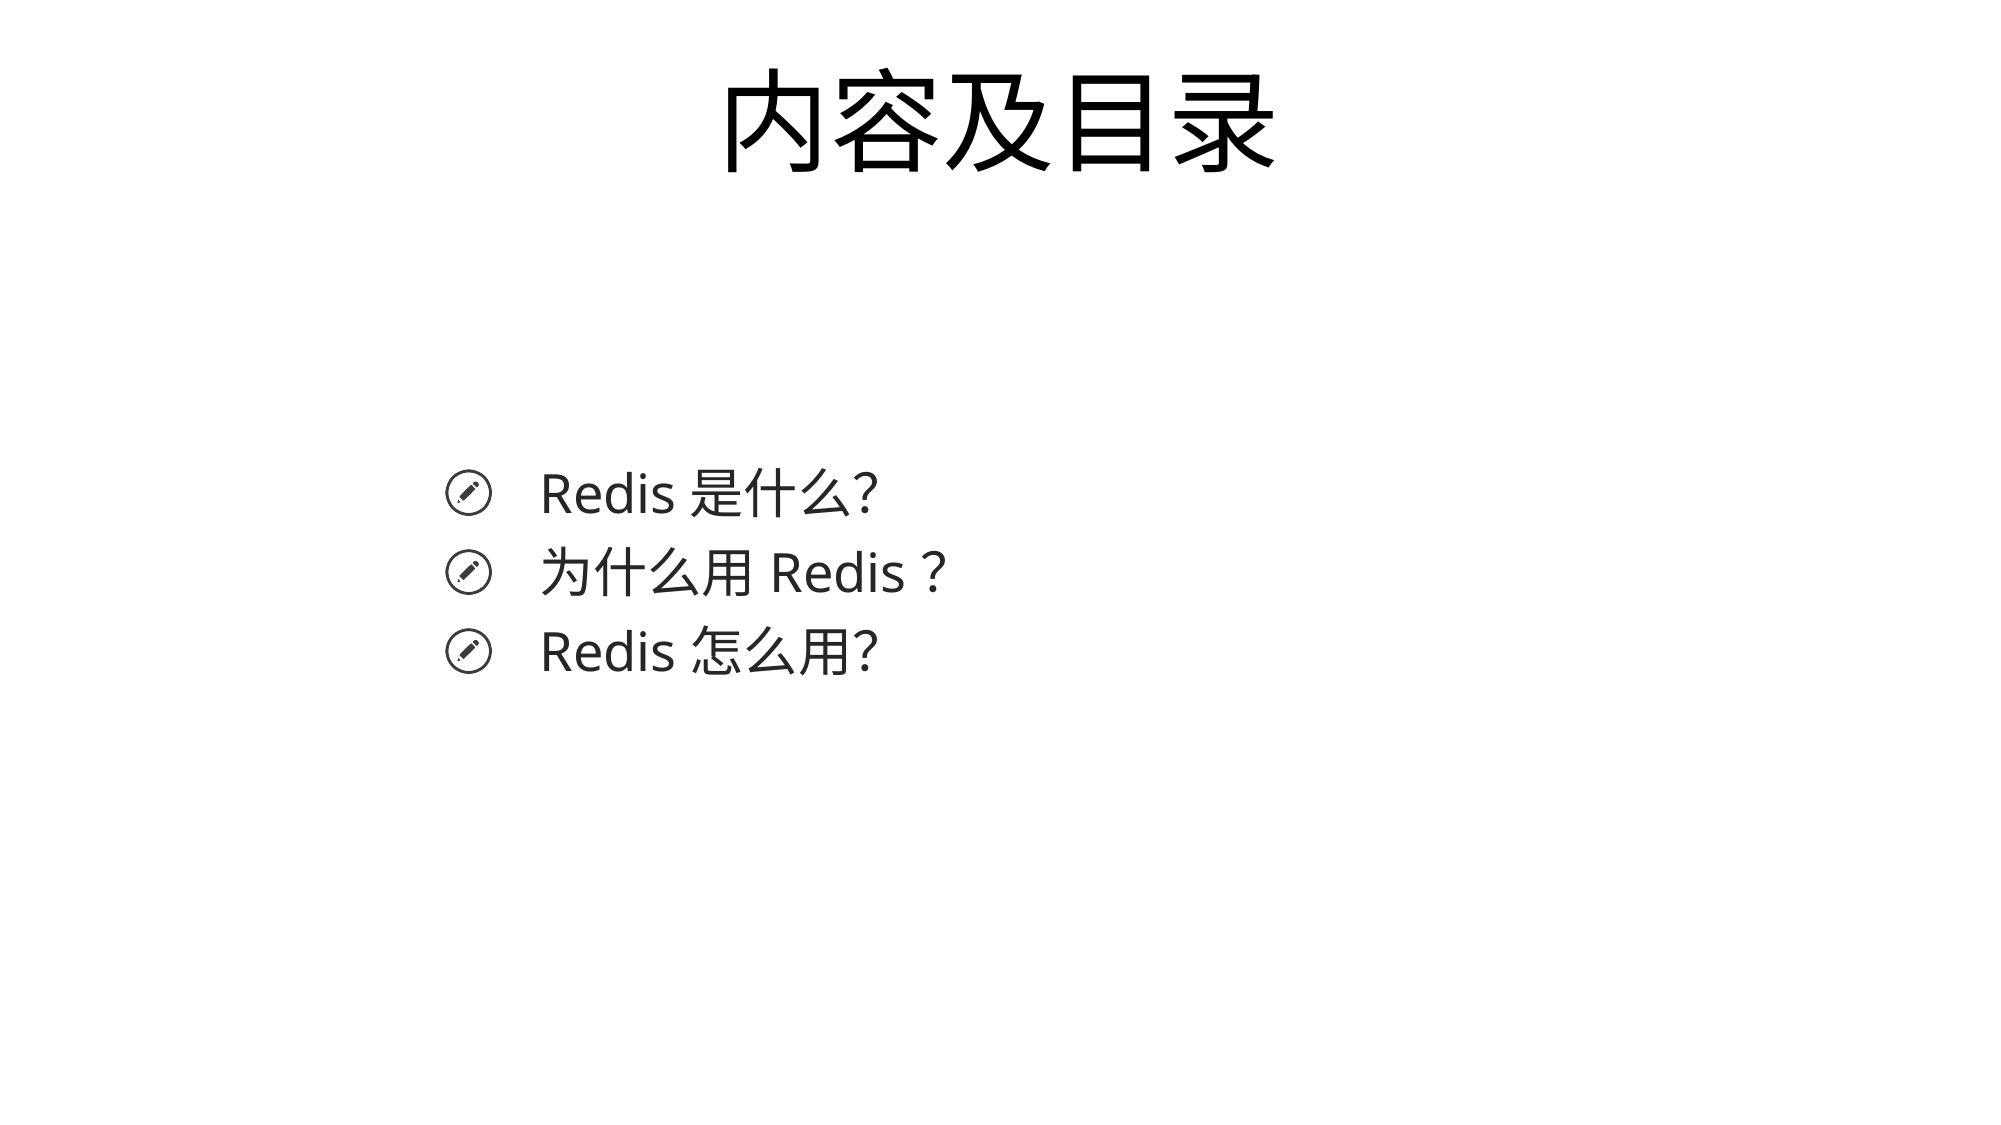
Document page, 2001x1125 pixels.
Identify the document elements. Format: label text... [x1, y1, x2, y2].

picture [445, 628, 492, 674]
picture [445, 469, 492, 516]
picture [445, 549, 492, 595]
list Redis是什么？ 为什么用Redis？ Redis怎么用？ [430, 459, 1570, 701]
title 内容及目录 [292, 62, 1705, 192]
